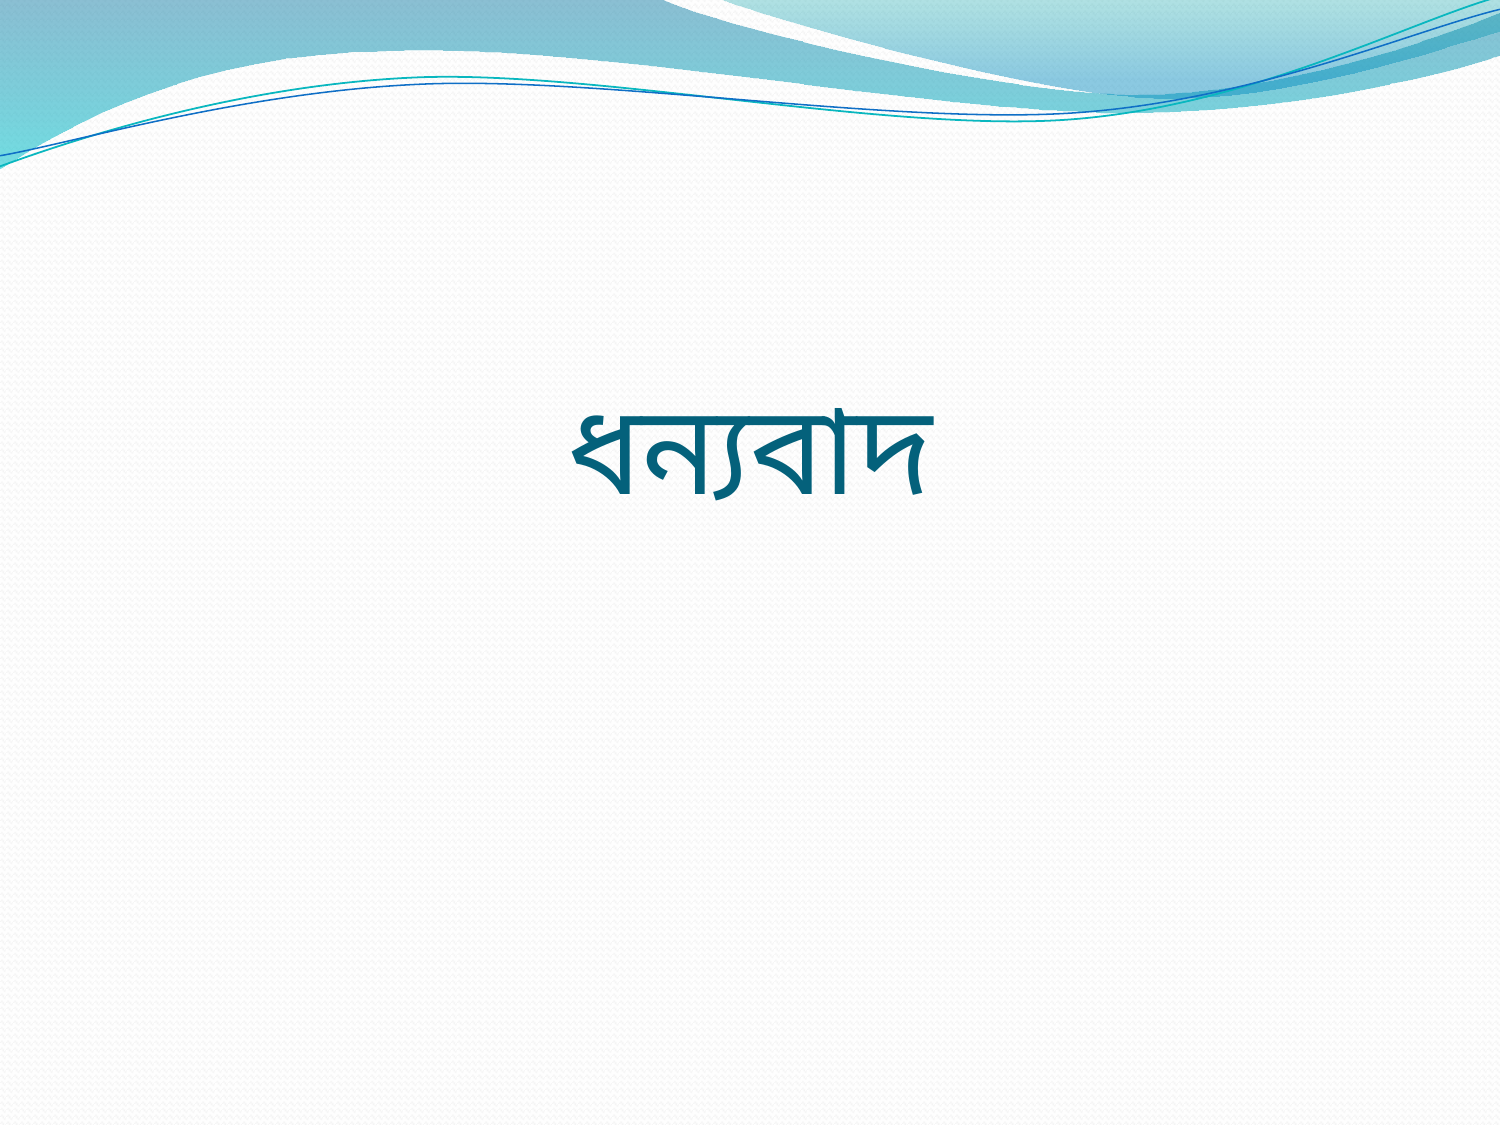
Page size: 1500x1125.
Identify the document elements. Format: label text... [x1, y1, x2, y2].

text_box ধন্যবাদ [437, 362, 1063, 528]
